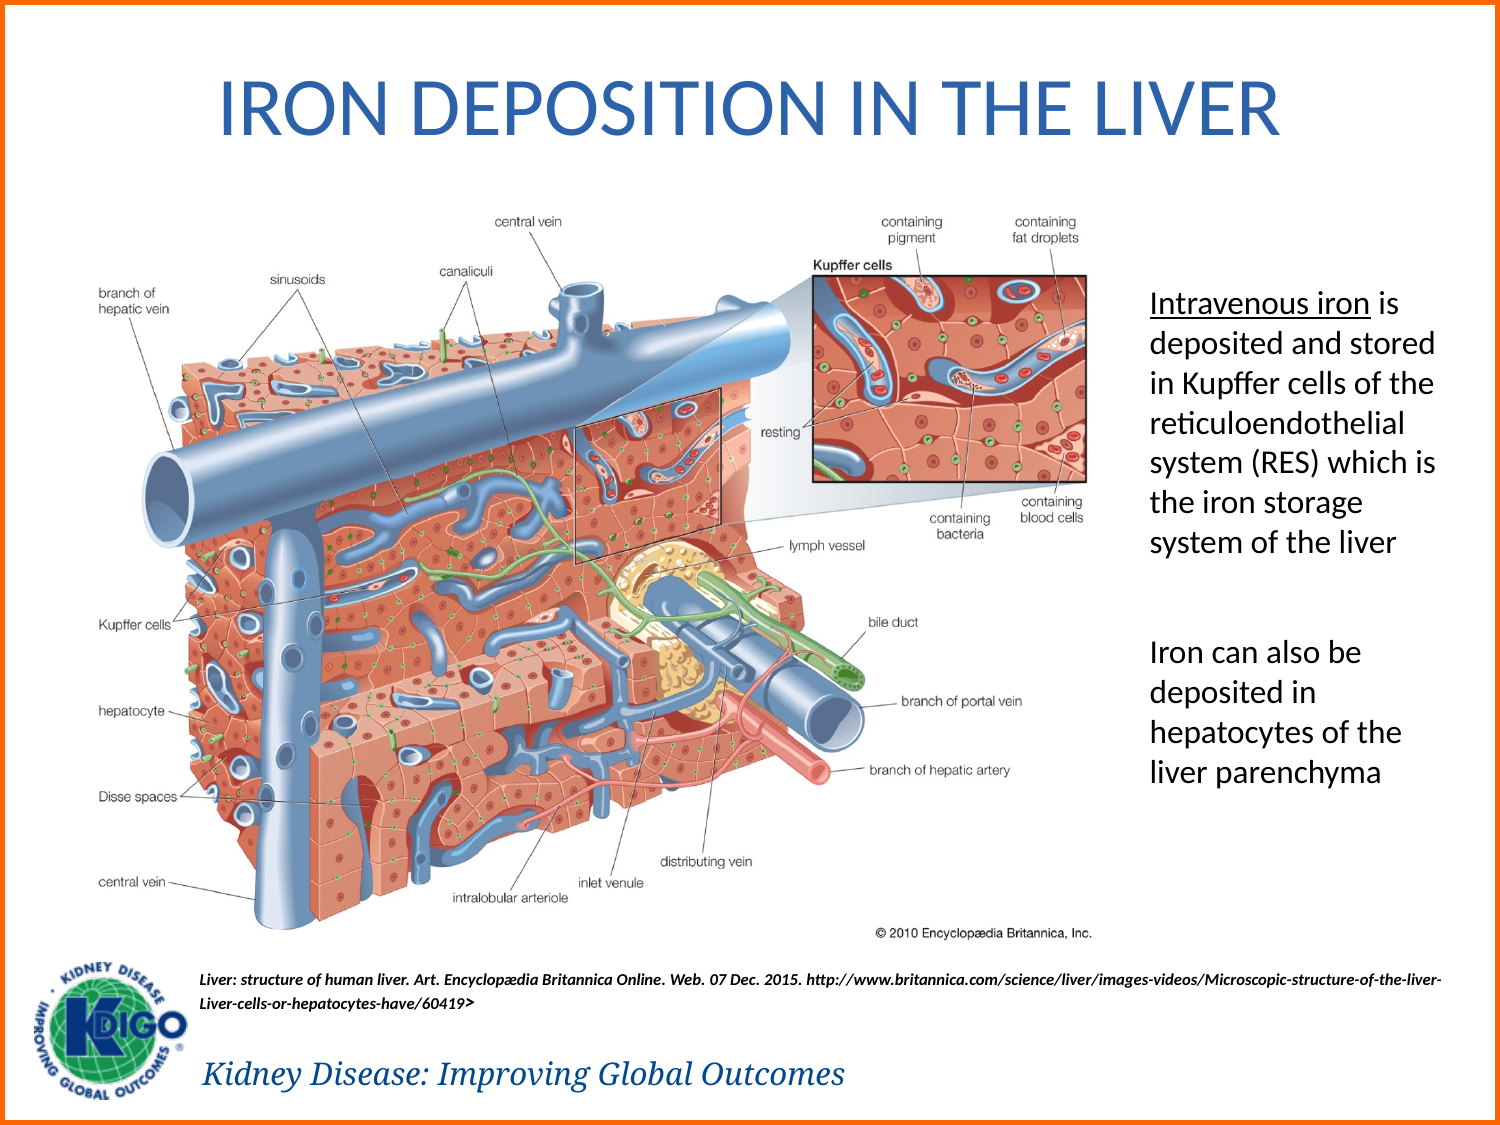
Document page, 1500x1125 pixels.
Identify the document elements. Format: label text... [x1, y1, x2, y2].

picture [34, 962, 188, 1100]
text_box Liver: structure of human liver. Art. Encyclopædia Britannica Online. Web. 07 Dec. 2015. http://www.britannica.com/science/liver/images-videos/Microscopic-structure-of-the-liver-Liver-cells-or-hepatocytes-have/60419> [187, 962, 1488, 1020]
text_box Intravenous iron is deposited and stored in Kupffer cells of the reticuloendothelial system (RES) which is the iron storage system of the liver Iron can also be deposited in hepatocytes of the liver parenchyma [1137, 274, 1463, 797]
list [87, 199, 1098, 943]
title Iron Deposition in the Liver [75, 45, 1425, 175]
